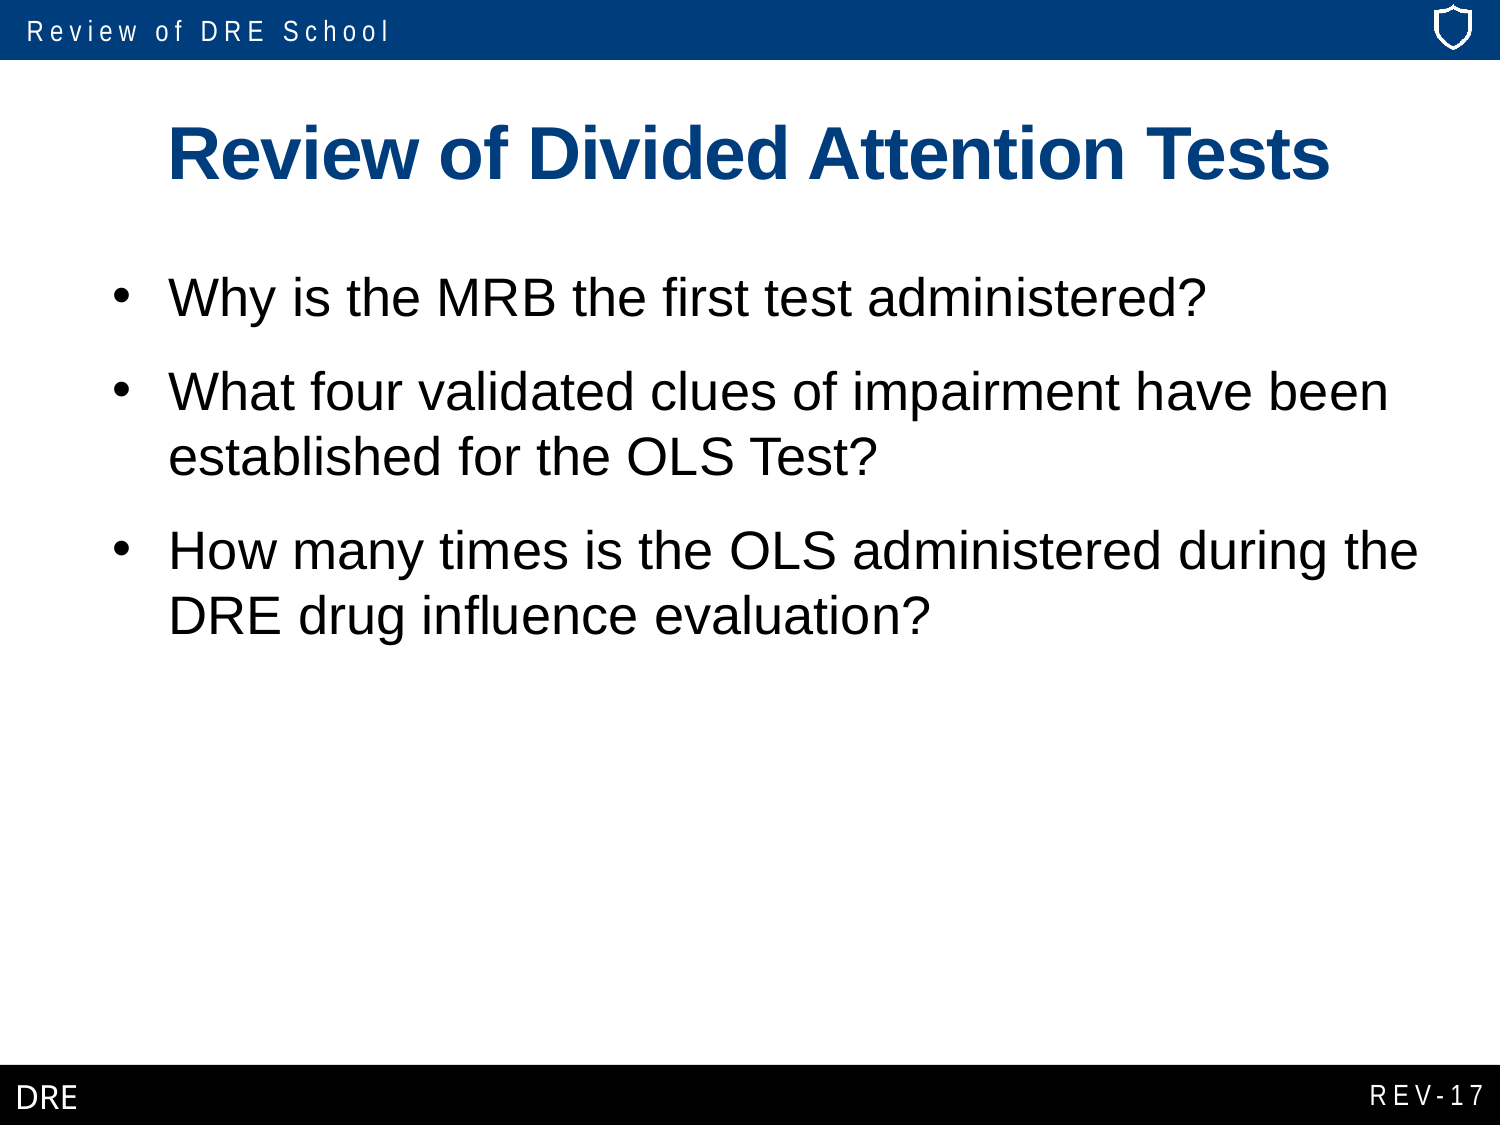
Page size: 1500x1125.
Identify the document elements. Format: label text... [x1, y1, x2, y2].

picture [1434, 4, 1472, 50]
list Why is the MRB the first test administered? What four validated clues of impairment have been established for the OLS Test? How many times is the OLS administered during the DRE drug influence evaluation? [75, 254, 1425, 1005]
slide_number REV-17 [1218, 1063, 1499, 1124]
title Review of Divided Attention Tests [75, 75, 1425, 225]
